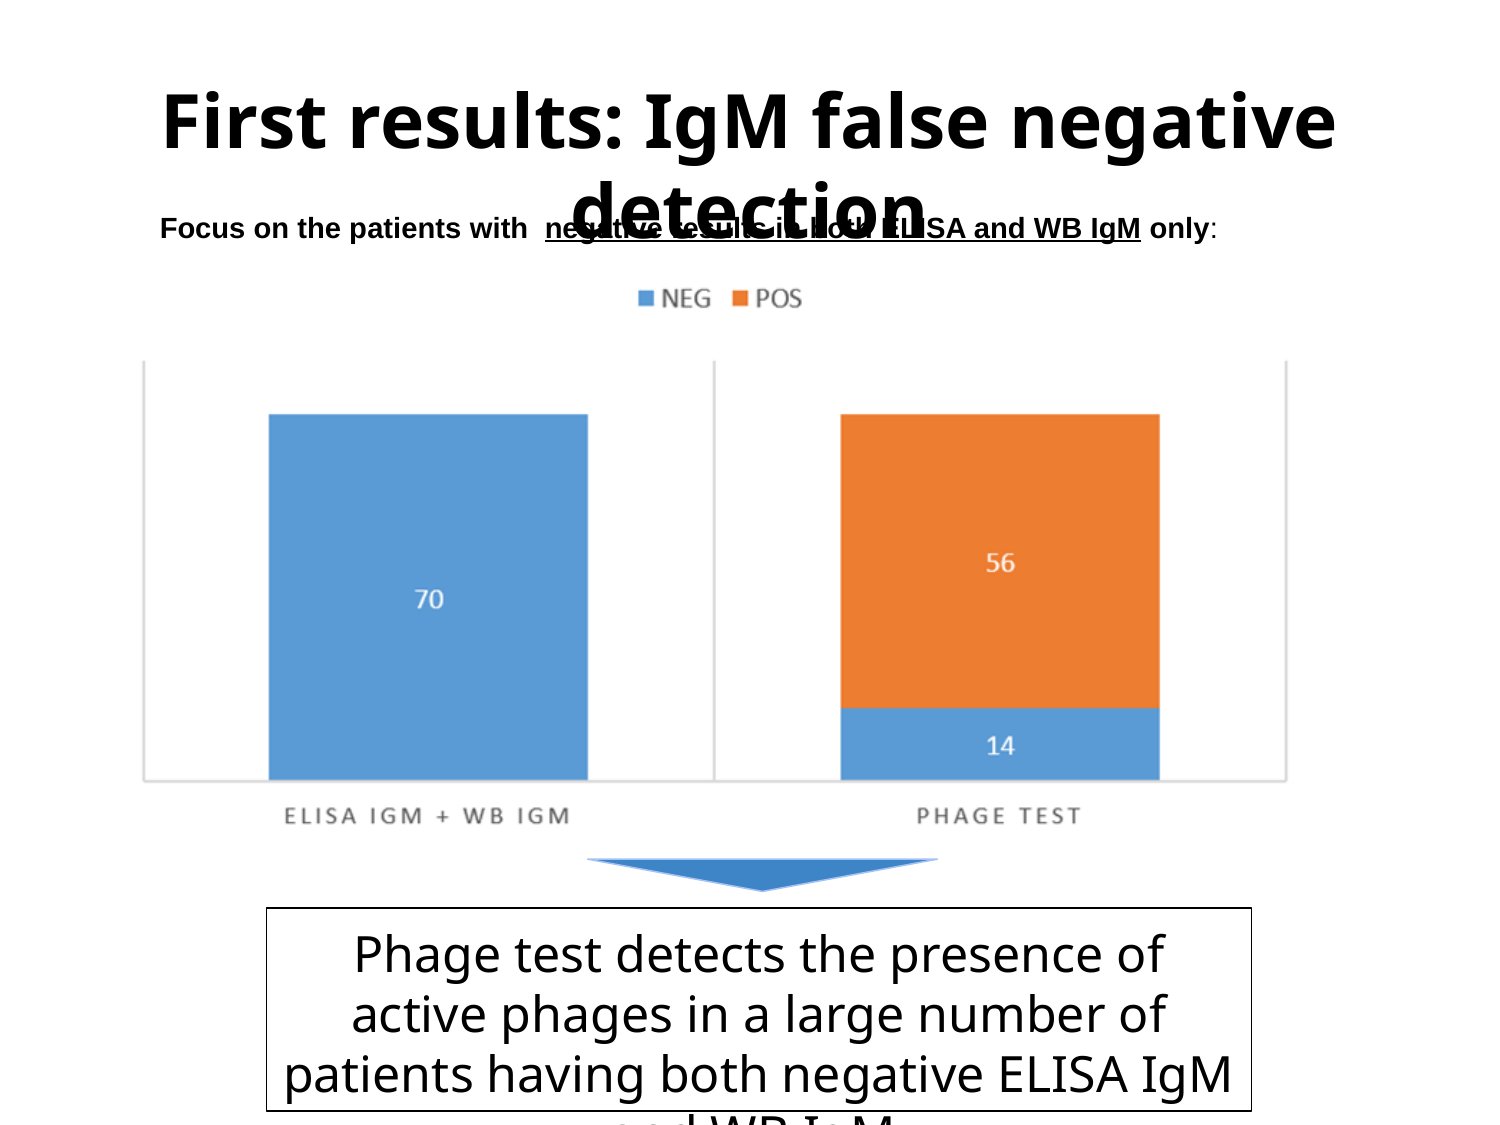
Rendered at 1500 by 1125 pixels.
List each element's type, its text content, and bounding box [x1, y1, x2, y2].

text_box Phage test detects the presence of active phages in a large number of patients having both negative ELISA IgM and WB IgM. [266, 907, 1252, 1112]
text_box [587, 859, 938, 892]
text_box First results: IgM false negative detection [38, 65, 1462, 210]
picture [137, 278, 1293, 835]
text_box Focus on the patients with negative results in both ELISA and WB IgM only: [144, 194, 1374, 254]
